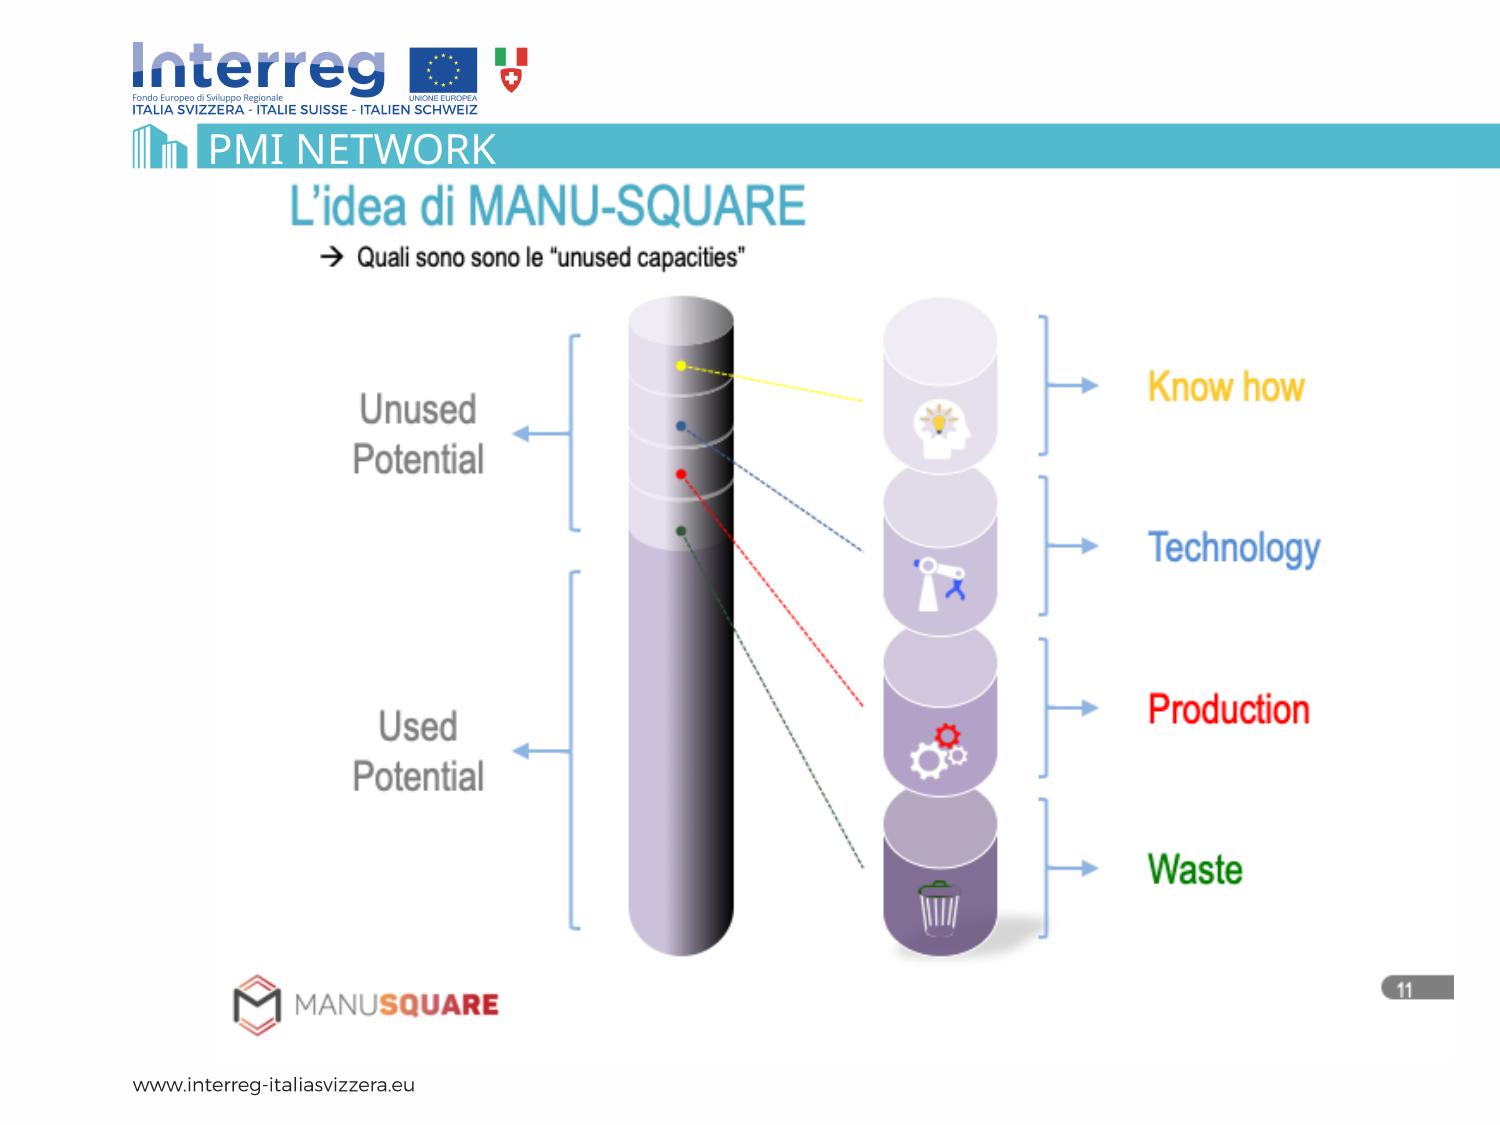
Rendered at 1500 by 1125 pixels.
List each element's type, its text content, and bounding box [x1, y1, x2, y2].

picture [0, 0, 1500, 1125]
subtitle PMI NETWORK [198, 124, 679, 171]
